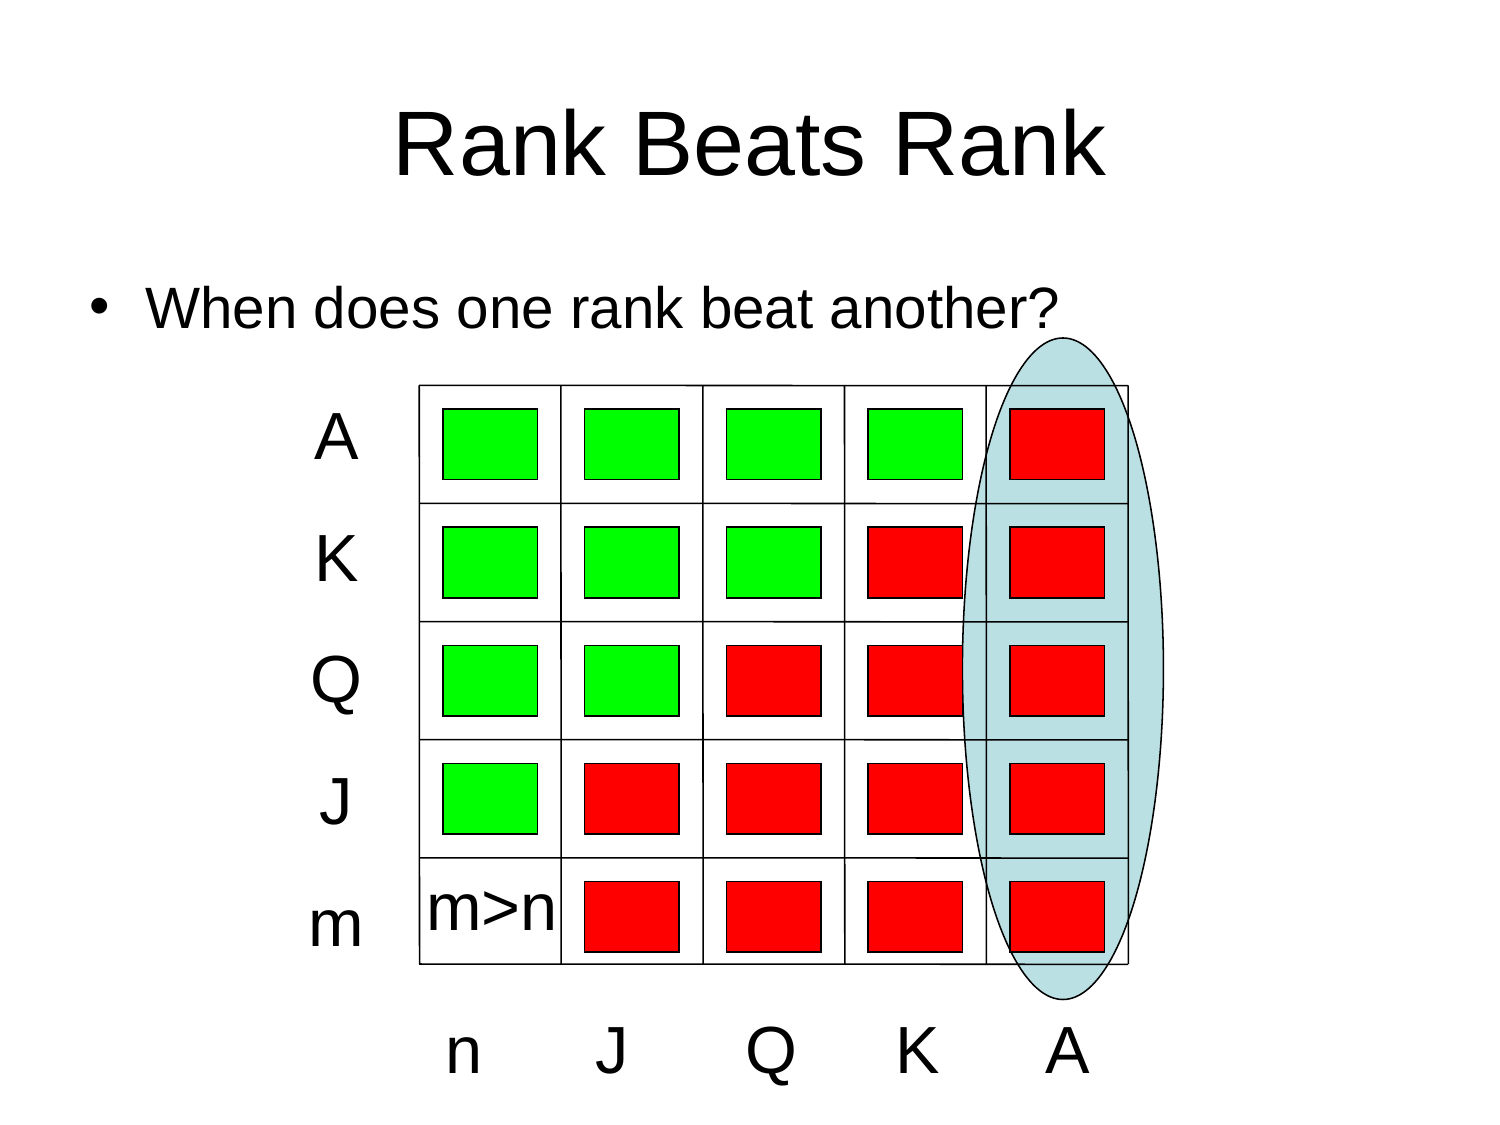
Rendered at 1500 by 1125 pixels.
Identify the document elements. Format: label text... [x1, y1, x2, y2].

text_box [726, 763, 821, 835]
text_box [442, 763, 538, 835]
text_box [584, 763, 680, 835]
text_box A K Q J m [253, 385, 420, 968]
text_box m>n [411, 856, 573, 952]
text_box [867, 645, 963, 717]
text_box [584, 408, 680, 480]
text_box [584, 881, 680, 953]
text_box [1009, 527, 1105, 598]
text_box [442, 527, 538, 598]
text_box [726, 881, 821, 953]
text_box n J Q K A [430, 998, 1199, 1095]
title Rank Beats Rank [75, 45, 1425, 233]
text_box [1009, 763, 1105, 835]
text_box [868, 763, 963, 835]
text_box [867, 527, 963, 598]
text_box [726, 527, 821, 598]
text_box [726, 645, 821, 717]
list When does one rank beat another? [75, 262, 1376, 1005]
text_box [867, 881, 963, 953]
text_box [726, 408, 821, 480]
text_box [442, 408, 538, 480]
text_box [584, 645, 680, 717]
text_box [584, 527, 680, 598]
text_box [1009, 408, 1105, 480]
text_box [442, 645, 538, 717]
text_box [1009, 645, 1105, 717]
text_box [867, 408, 963, 480]
text_box [1009, 881, 1105, 953]
